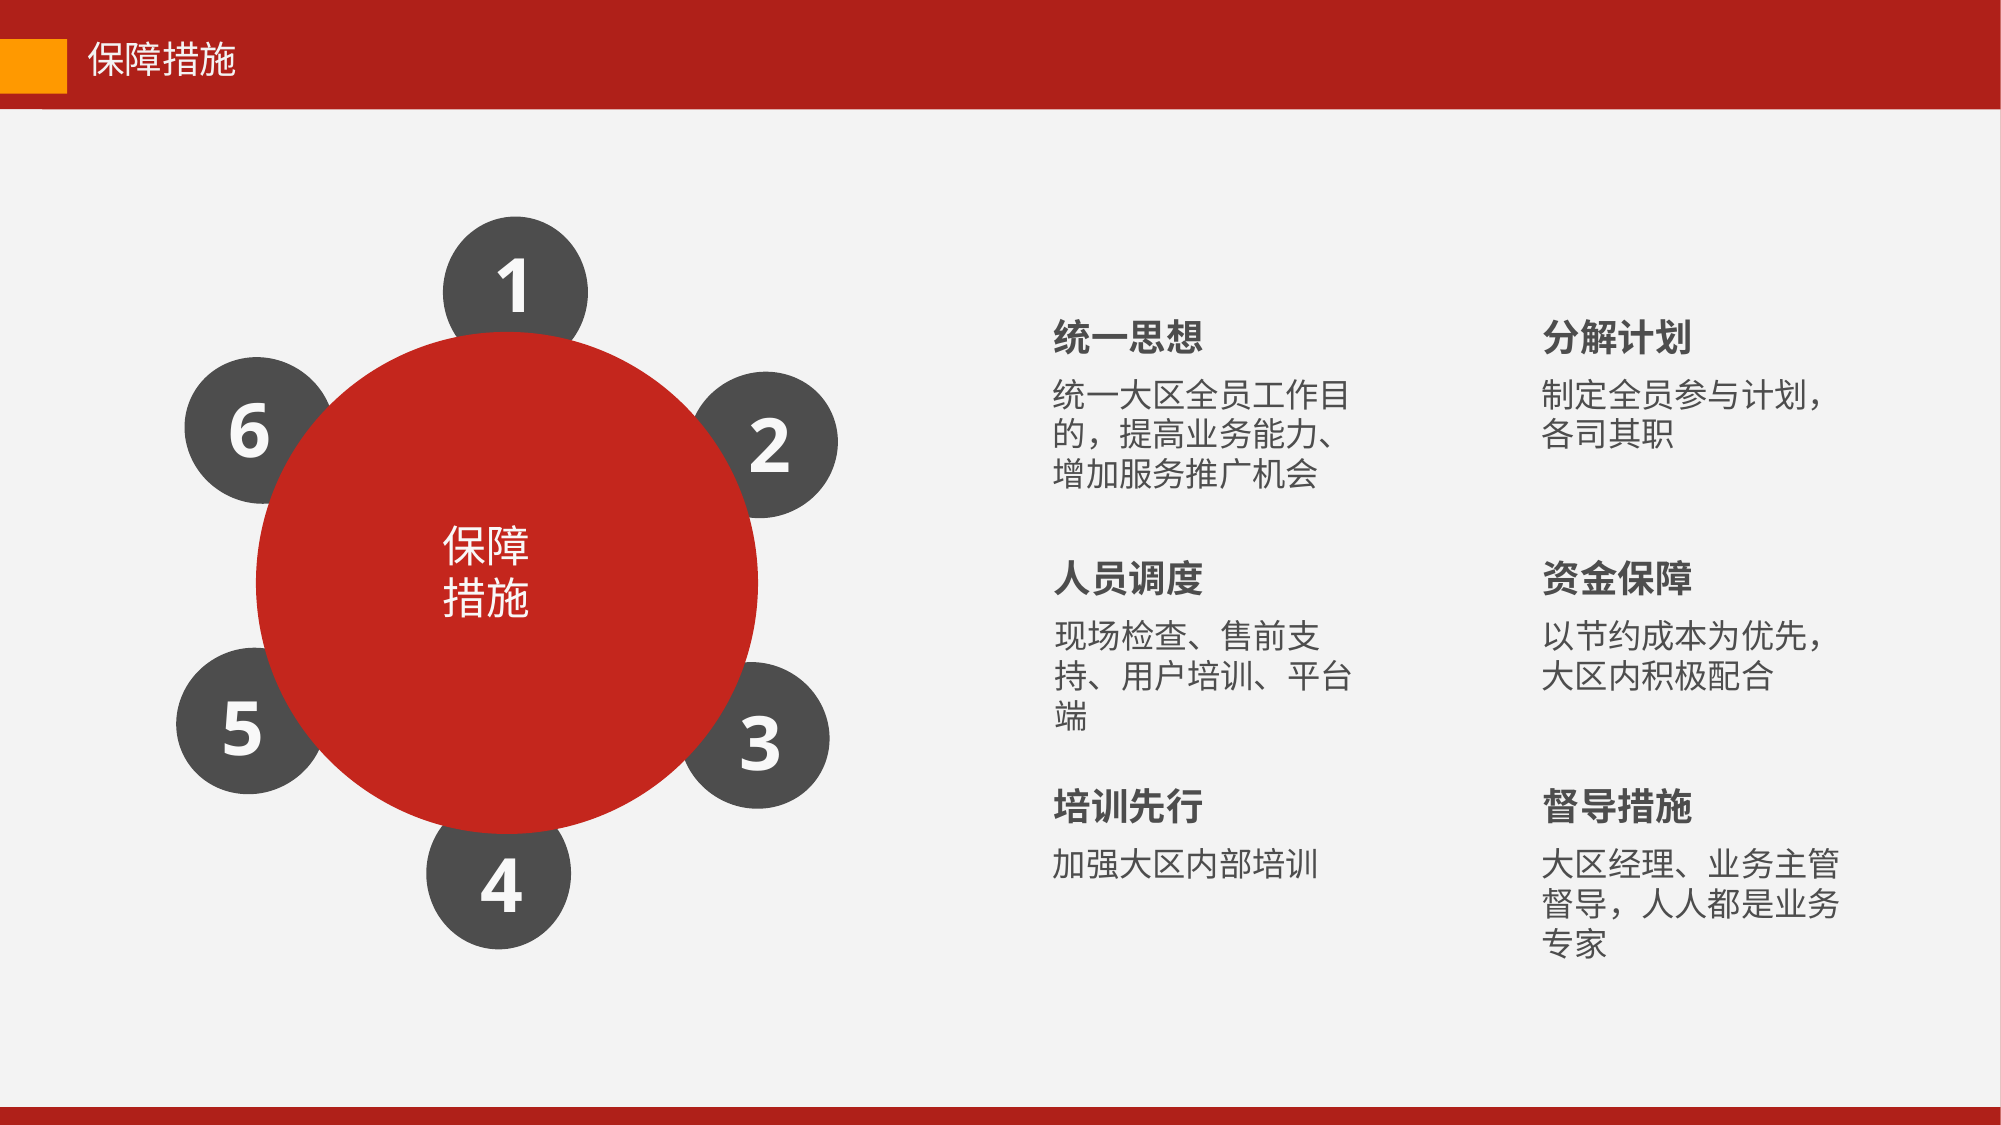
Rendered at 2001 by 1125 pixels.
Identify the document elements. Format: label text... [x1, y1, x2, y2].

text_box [442, 216, 589, 369]
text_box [1526, 775, 1859, 973]
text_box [1037, 775, 1370, 892]
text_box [668, 651, 841, 820]
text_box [1526, 547, 1859, 705]
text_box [1037, 306, 1370, 503]
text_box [1526, 306, 1859, 463]
text_box [0, 39, 68, 94]
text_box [165, 637, 338, 805]
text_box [676, 361, 849, 529]
text_box [255, 341, 759, 825]
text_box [1037, 547, 1371, 705]
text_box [425, 797, 572, 950]
text_box [0, 109, 2001, 1107]
text_box 保障措施 [71, 28, 253, 89]
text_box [173, 346, 346, 515]
text_box 保障 措施 [427, 511, 546, 632]
